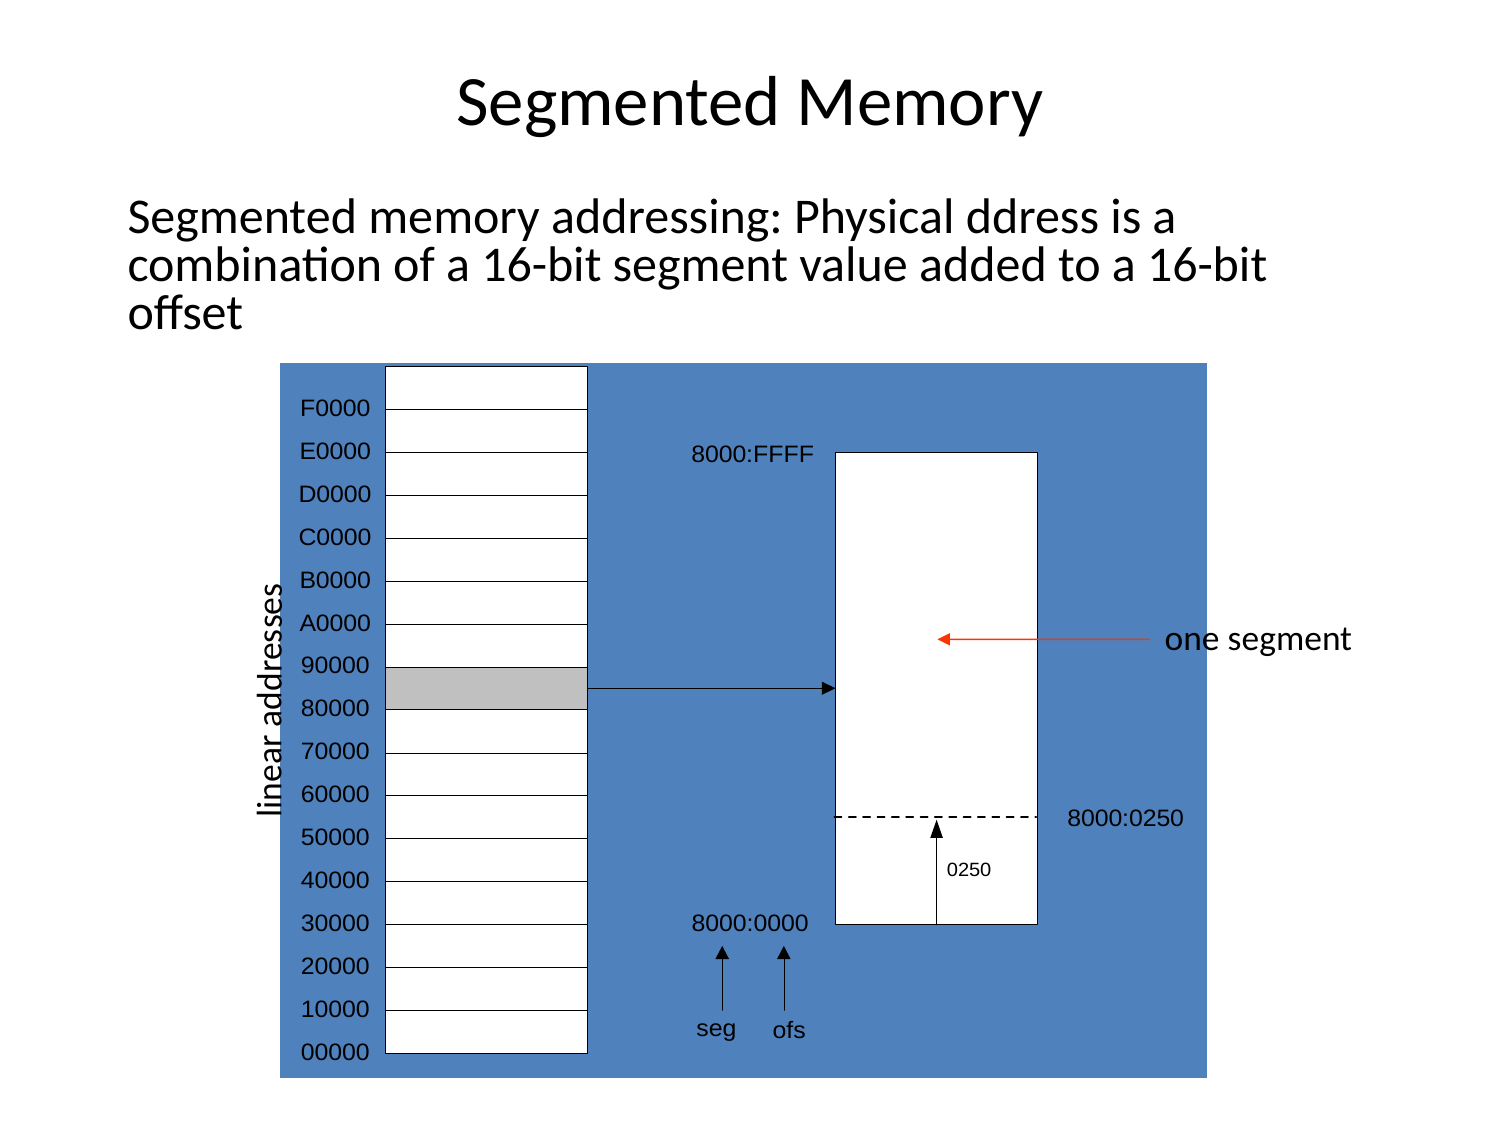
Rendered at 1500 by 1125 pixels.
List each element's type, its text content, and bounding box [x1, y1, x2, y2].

text_box linear addresses [224, 514, 275, 887]
title Segmented Memory [75, 46, 1425, 147]
text_box one segment [1213, 593, 1438, 680]
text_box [280, 363, 1208, 1079]
list Segmented memory addressing: Physical ddress is a combination of a 16-bit segment value added to a 16-bit offset [112, 187, 1388, 365]
